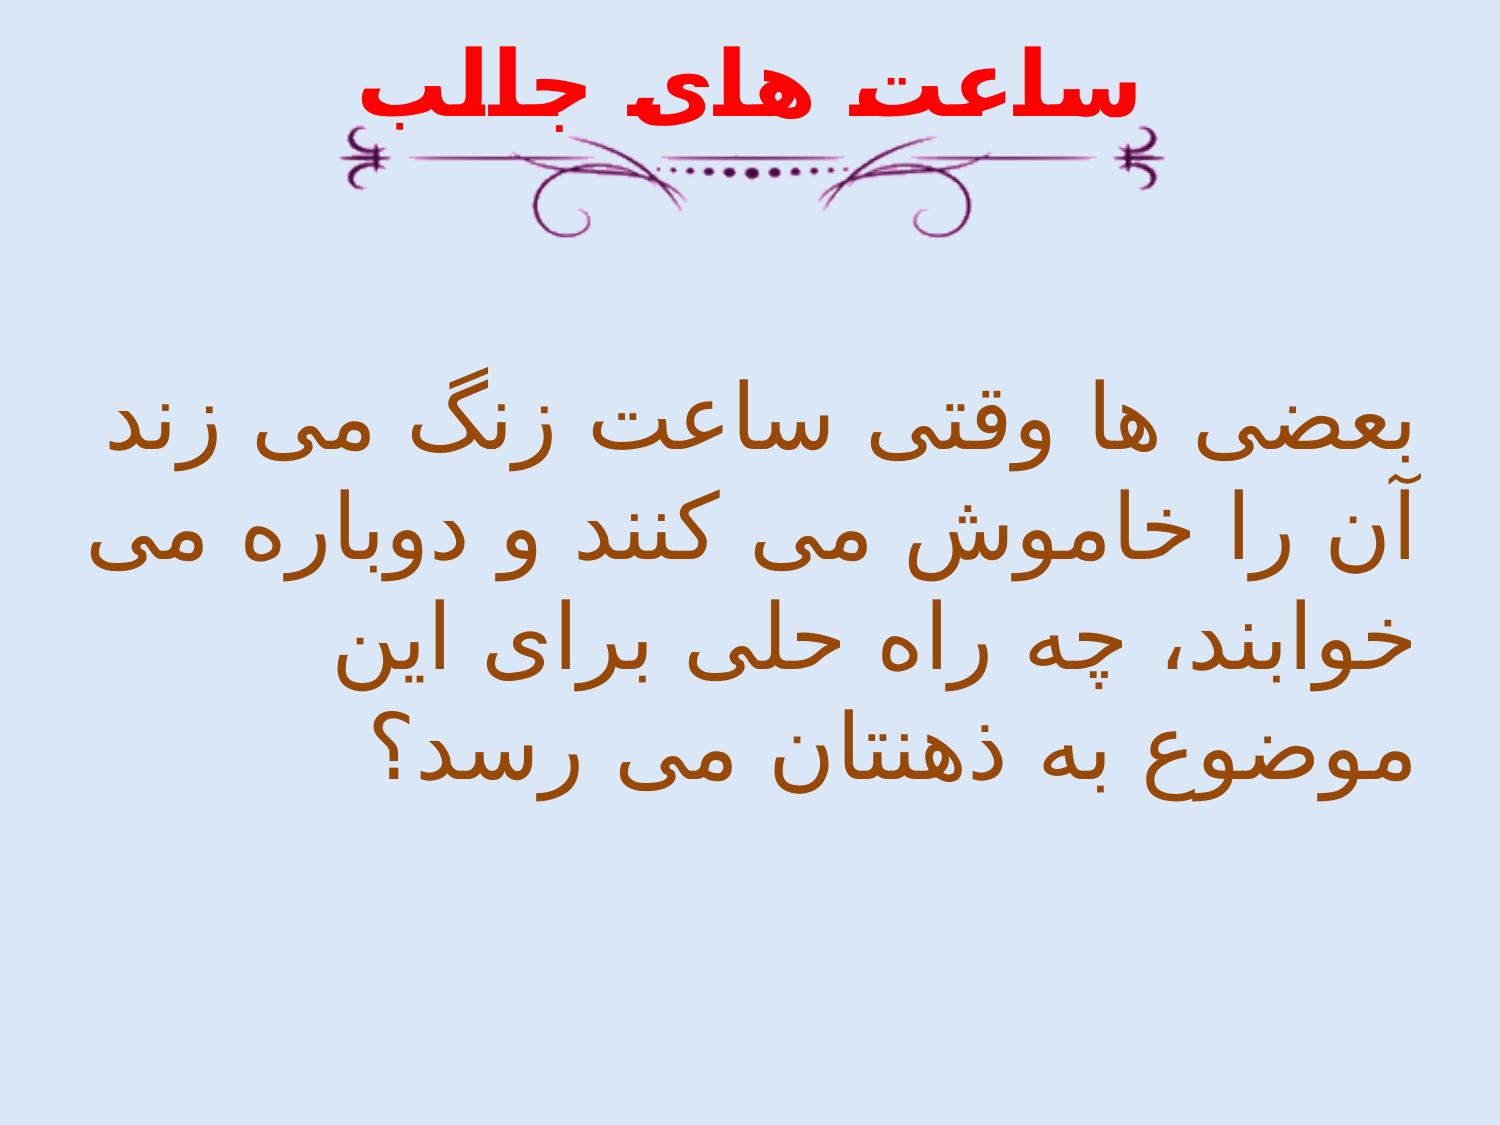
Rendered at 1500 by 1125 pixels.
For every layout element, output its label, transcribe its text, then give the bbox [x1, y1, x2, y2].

title ساعت های جالب [159, 11, 1341, 148]
subtitle بعضی ها وقتی ساعت زنگ می زند آن را خاموش می کنند و دوباره می خوابند، چه راه حلی برای این موضوع به ذهنتان می رسد؟ [53, 349, 1436, 1059]
picture [328, 148, 1172, 258]
